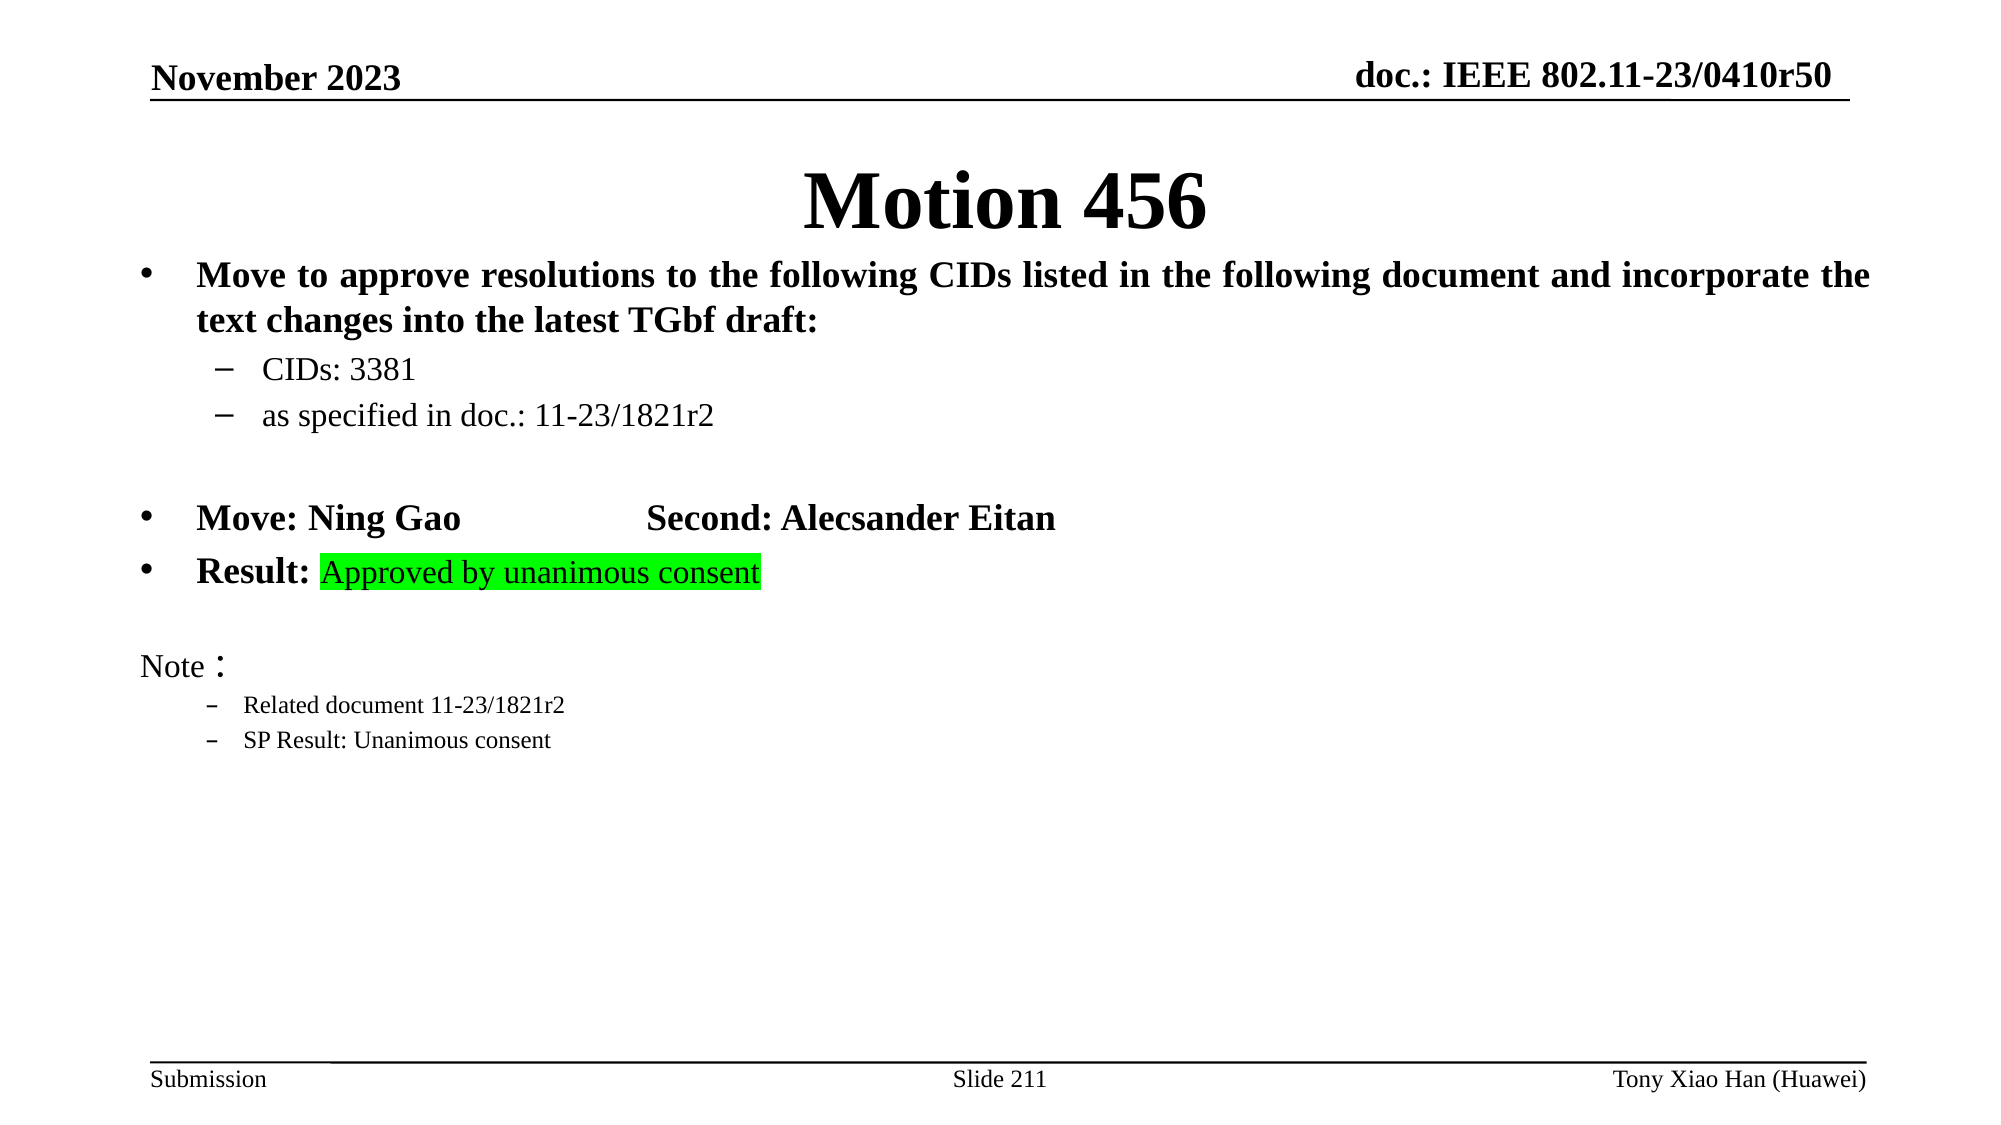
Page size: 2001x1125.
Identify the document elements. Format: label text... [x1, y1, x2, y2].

text_box Motion 456 [368, 137, 1644, 212]
text_box Move to approve resolutions to the following CIDs listed in the following document and incorporate the text changes into the latest TGbf draft: CIDs: 3381 as specified in doc.: 11-23/1821r2 Move: Ning Gao Second: Alecsander Eitan Result: Approved by unanimous consent Note： Related document 11-23/1821r2 SP Result: Unanimous consent [125, 212, 1888, 988]
